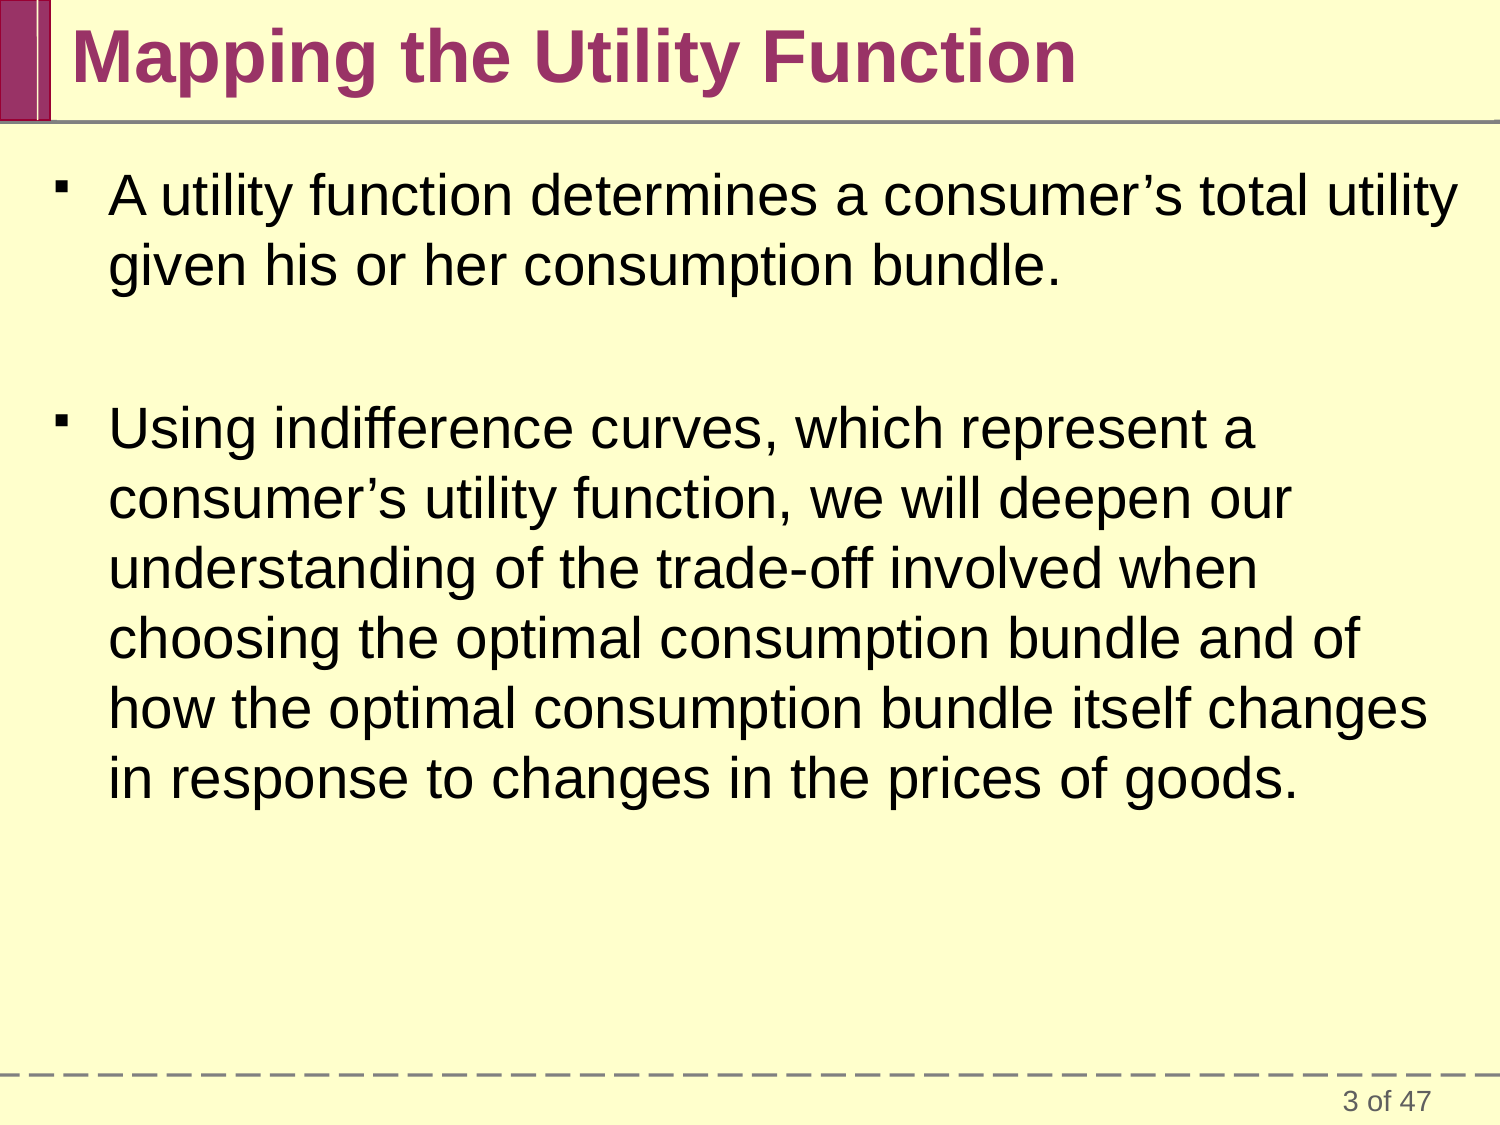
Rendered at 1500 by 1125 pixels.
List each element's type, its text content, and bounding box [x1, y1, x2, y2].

list A utility function determines a consumer’s total utility given his or her consumption bundle. Using indifference curves, which represent a consumer’s utility function, we will deepen our understanding of the trade-off involved when choosing the optimal consumption bundle and of how the optimal consumption bundle itself changes in response to changes in the prices of goods. [37, 149, 1488, 975]
title Mapping the Utility Function [56, 0, 1495, 121]
